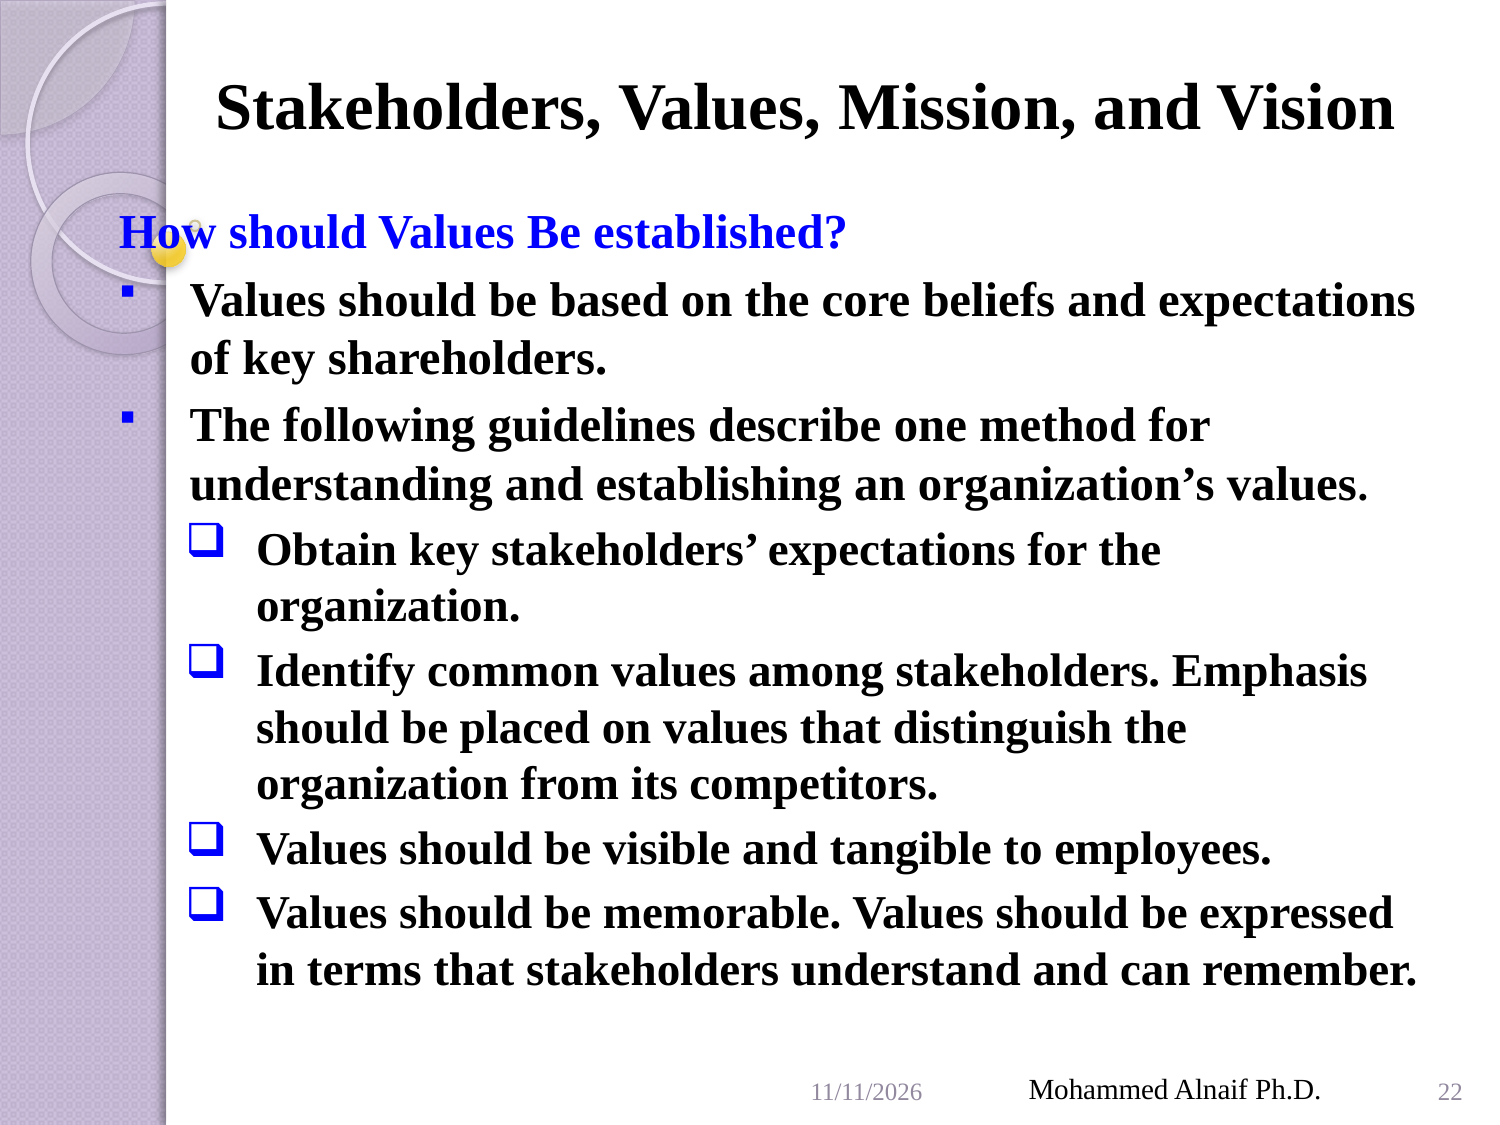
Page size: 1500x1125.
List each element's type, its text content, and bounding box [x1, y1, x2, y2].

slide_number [587, 1038, 937, 1113]
slide_number 22 [1413, 1034, 1488, 1113]
subtitle How should Values Be established? Values should be based on the core beliefs and expectations of key shareholders. The following guidelines describe one method for understanding and establishing an organization’s values. Obtain key stakeholders’ expectations for the organization. Identify common values among stakeholders. Emphasis should be placed on values that distinguish the organization from its competitors. Values should be visible and tangible to employees. Values should be memorable. Values should be expressed in terms that stakeholders understand and can remember. [99, 200, 1450, 1038]
title Stakeholders, Values, Mission, and Vision [162, 37, 1450, 150]
footer Mohammed Alnaif Ph.D. [937, 1038, 1413, 1113]
